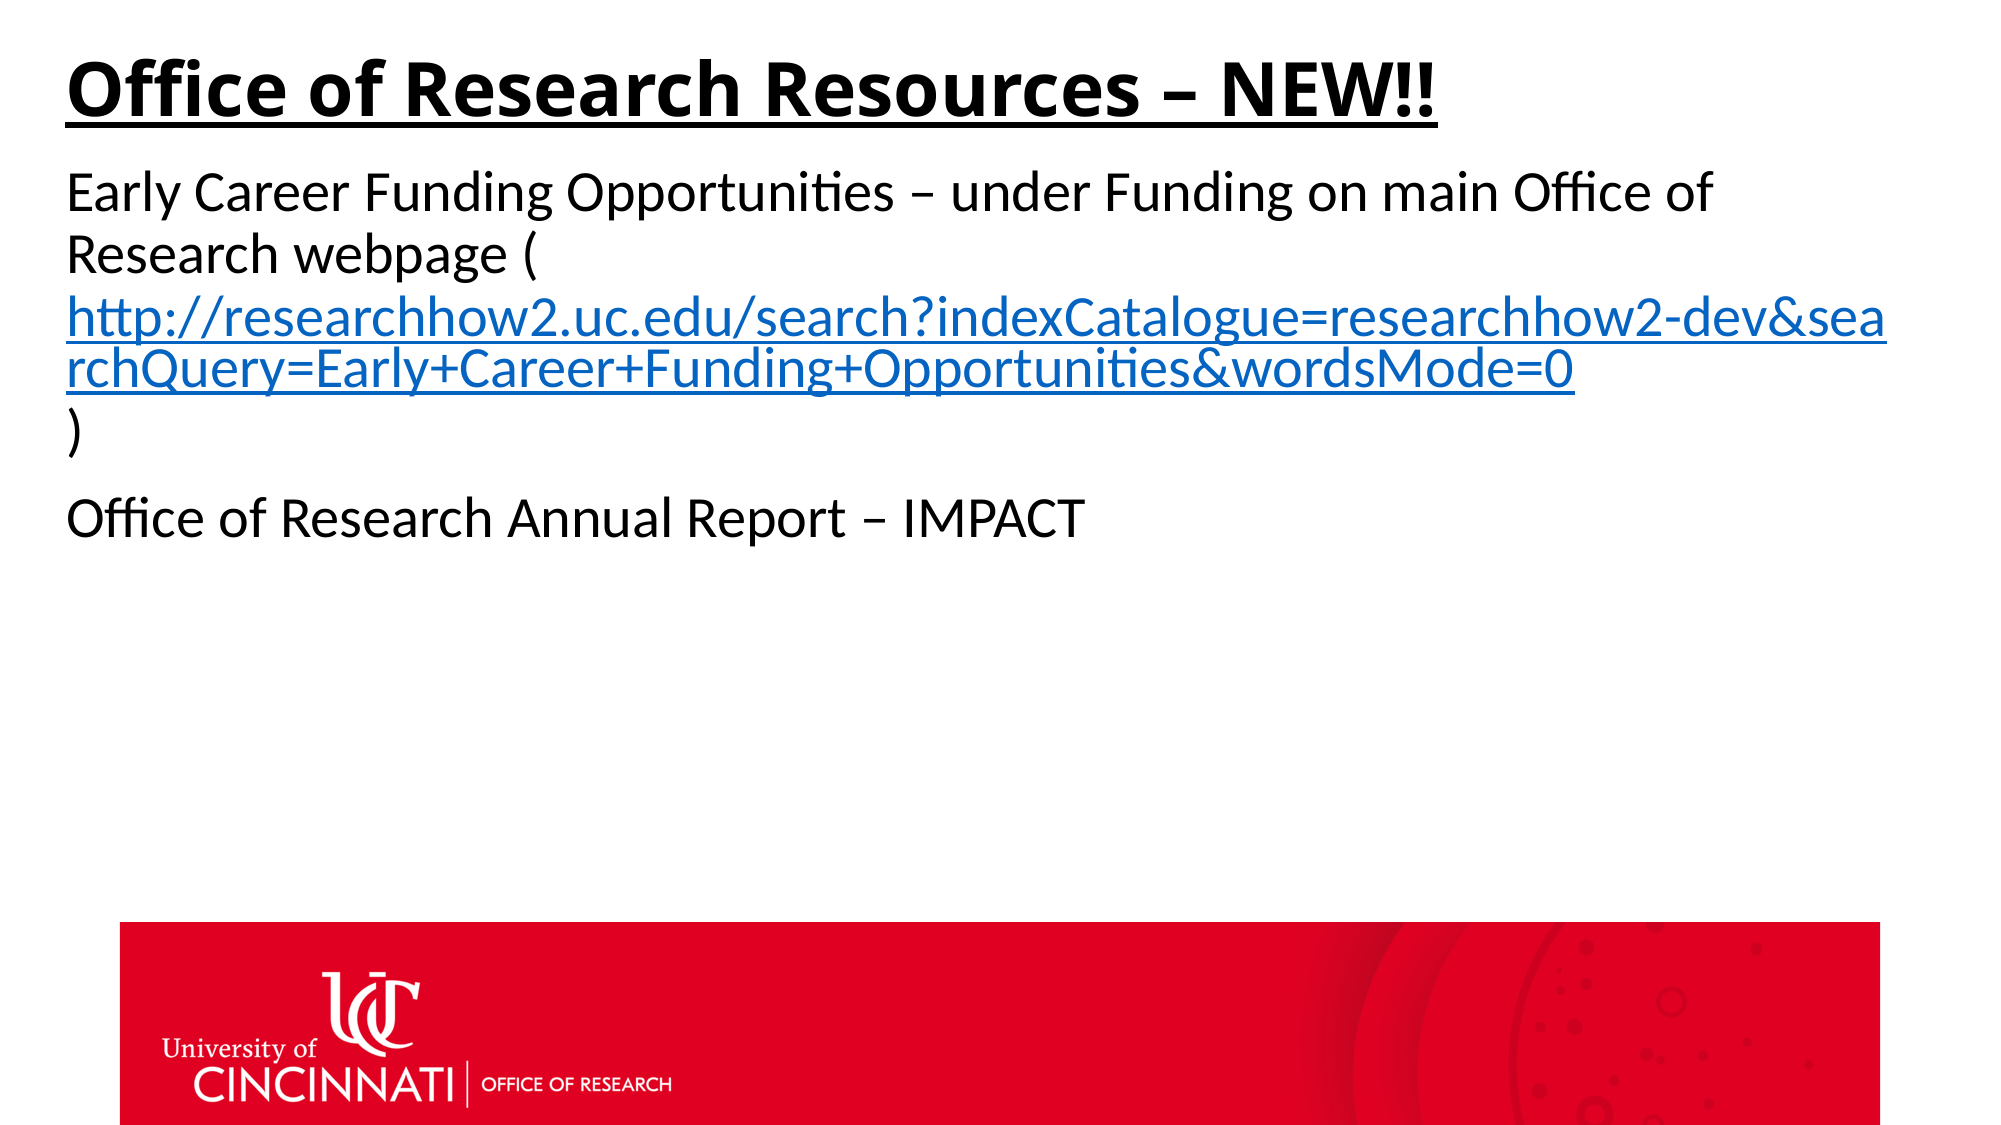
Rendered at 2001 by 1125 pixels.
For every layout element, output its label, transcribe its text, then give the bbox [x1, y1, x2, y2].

list Early Career Funding Opportunities – under Funding on main Office of Research webpage (http://researchhow2.uc.edu/search?indexCatalogue=researchhow2-dev&searchQuery=Early+Career+Funding+Opportunities&wordsMode=0) Office of Research Annual Report – IMPACT [12, 153, 1905, 907]
title Office of Research Resources – NEW!! [50, 24, 1897, 153]
picture [119, 922, 1881, 1125]
